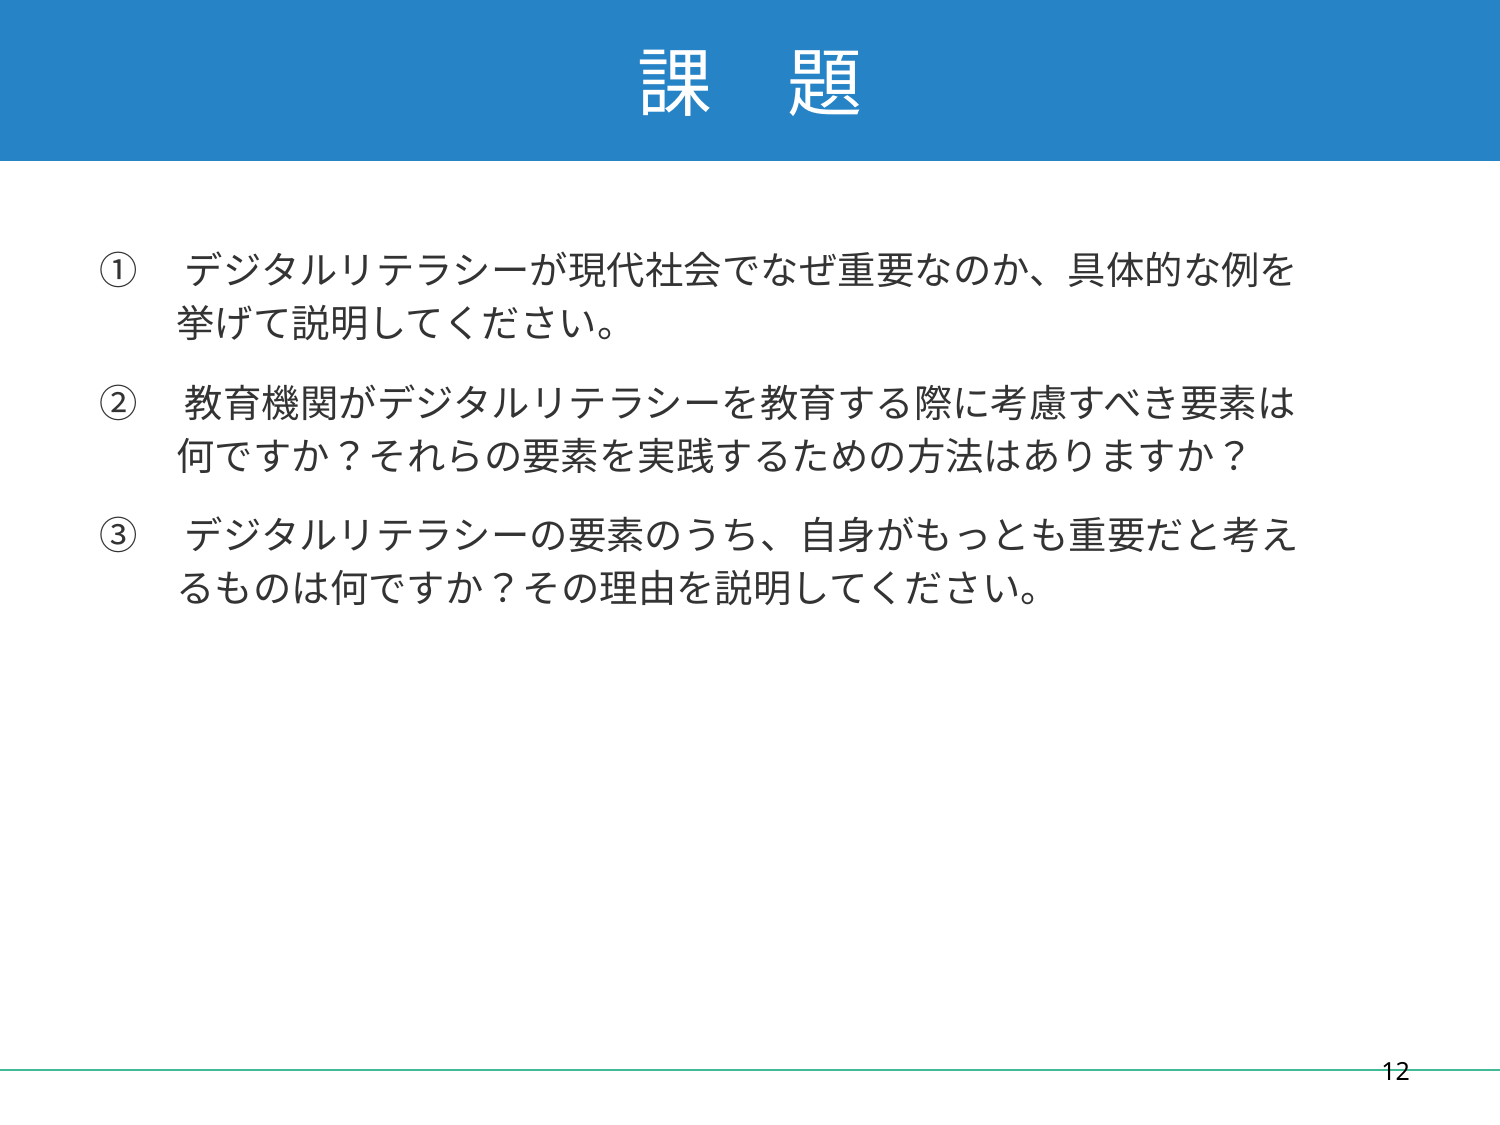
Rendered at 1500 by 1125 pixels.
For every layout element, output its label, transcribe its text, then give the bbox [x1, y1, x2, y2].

list ① デジタルリテラシーが現代社会でなぜ重要なのか、具体的な例を 挙げて説明してください。 ② 教育機関がデジタルリテラシーを教育する際に考慮すべき要素は 何ですか？それらの要素を実践するための方法はありますか？ ③ デジタルリテラシーの要素のうち、自身がもっとも重要だと考え るものは何ですか？その理由を説明してください。 [84, 433, 1416, 693]
title 課 題 [0, 0, 1500, 161]
slide_number 11 [1299, 1042, 1425, 1103]
text_box [64, 196, 1461, 433]
